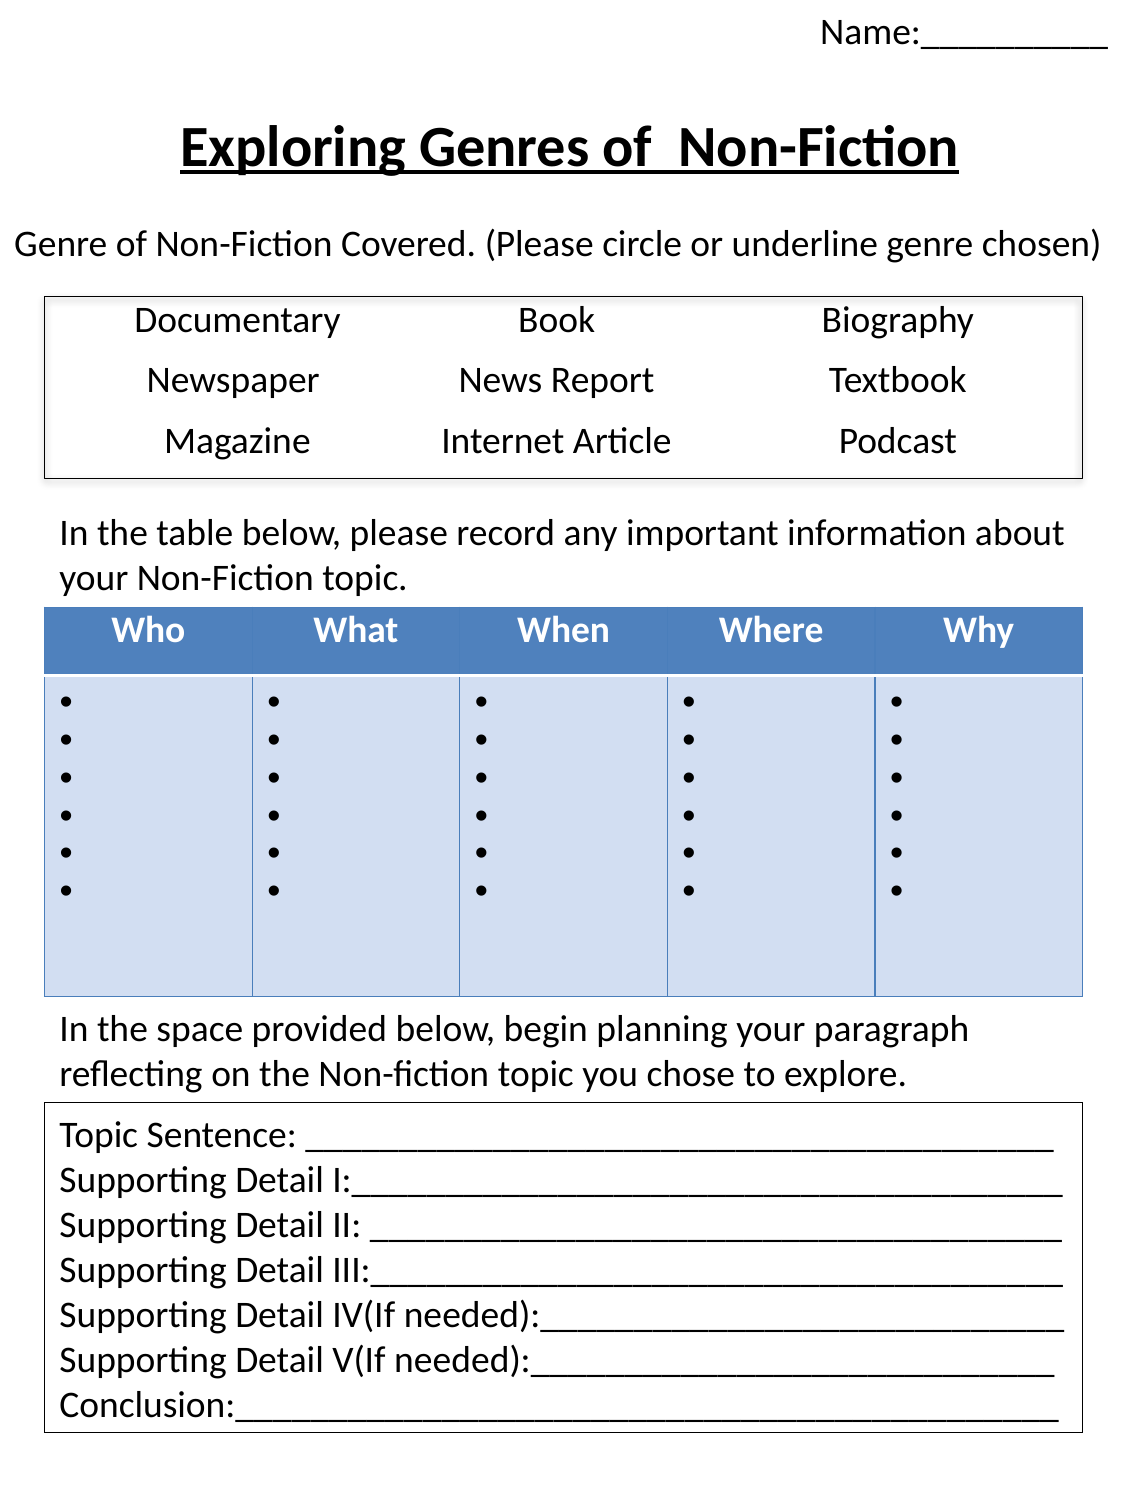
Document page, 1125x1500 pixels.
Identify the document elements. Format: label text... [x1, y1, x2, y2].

table_cell Podcast [727, 418, 1068, 479]
title Exploring Genres of Non-Fiction [7, 82, 1125, 205]
table_header When [460, 608, 667, 674]
table_cell [460, 677, 667, 996]
text_box In the space provided below, begin planning your paragraph reflecting on the Non-fiction topic you chose to explore. [44, 997, 1083, 1102]
table_cell [45, 677, 252, 996]
table_cell Magazine [89, 418, 386, 479]
table_cell News Report [386, 357, 727, 418]
table_header Where [668, 608, 874, 674]
table_cell [668, 677, 874, 996]
table_header Why [876, 608, 1082, 674]
text_box Topic Sentence: ________________________________________ Supporting Detail I:______________________________________ Supporting Detail II: _____________________________________ Supporting Detail III:_____________________________________ Supporting Detail IV(If needed):____________________________ Supporting Detail V(If needed):____________________________ Conclusion:____________________________________________ [44, 1102, 1083, 1433]
table_cell Internet Article [386, 418, 727, 479]
text_box [44, 296, 89, 479]
table_cell [253, 677, 459, 996]
text_box [1068, 296, 1083, 479]
table_cell Newspaper [89, 357, 386, 418]
table_header Biography [727, 296, 1068, 357]
table_cell [876, 677, 1082, 996]
table_header Book [386, 296, 727, 357]
text_box Genre of Non-Fiction Covered. (Please circle or underline genre chosen) [0, 212, 1118, 272]
text_box Name:__________ [805, 0, 1124, 60]
table_cell Textbook [727, 357, 1068, 418]
text_box In the table below, please record any important information about your Non-Fiction topic. [44, 500, 1083, 606]
table_header What [253, 608, 459, 674]
table_header Who [45, 608, 252, 674]
table_header Documentary [89, 296, 386, 357]
